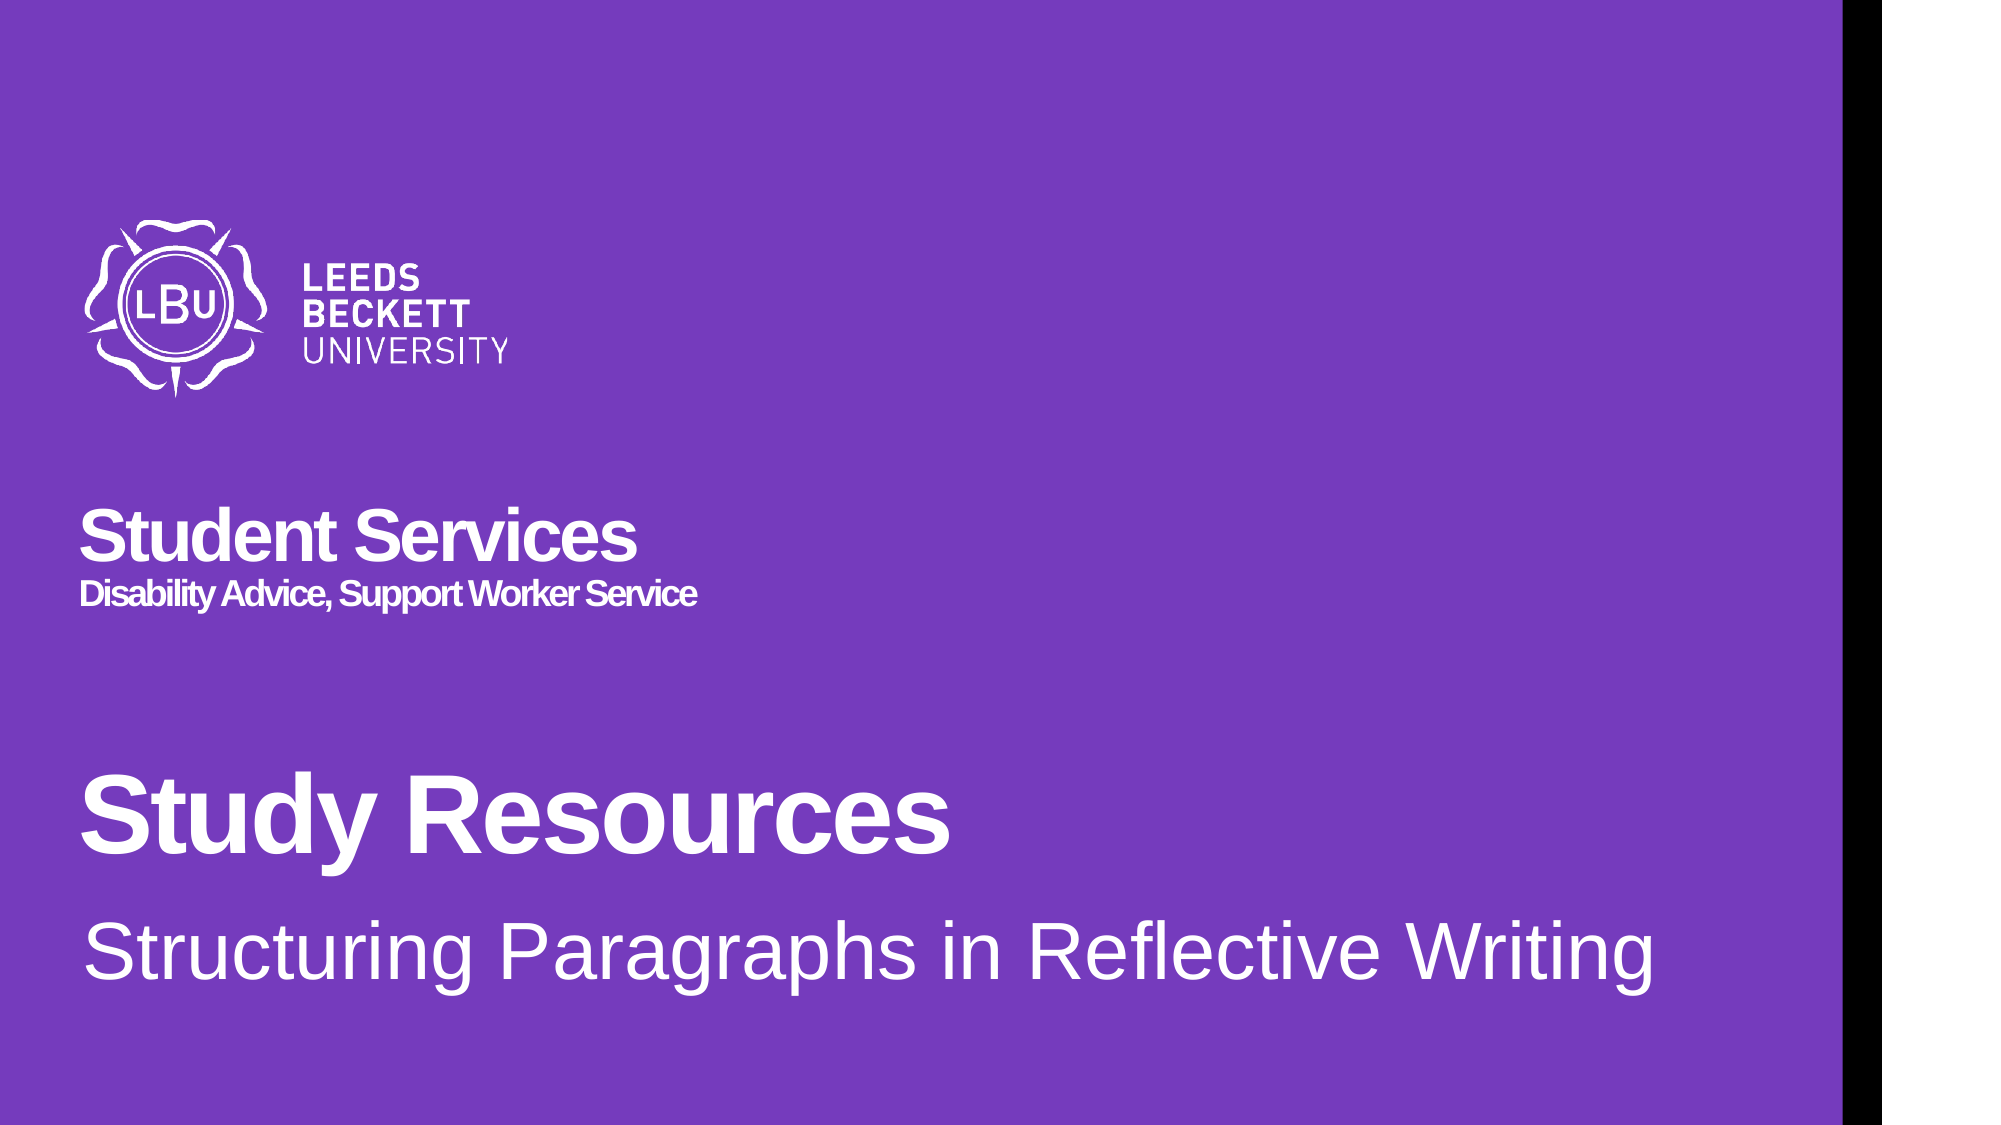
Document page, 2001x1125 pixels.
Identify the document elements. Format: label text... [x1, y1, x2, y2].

title Student Services Disability Advice, Support Worker Service Study Resources [78, 460, 1767, 877]
subtitle Structuring Paragraphs in Reflective Writing [82, 905, 1766, 997]
